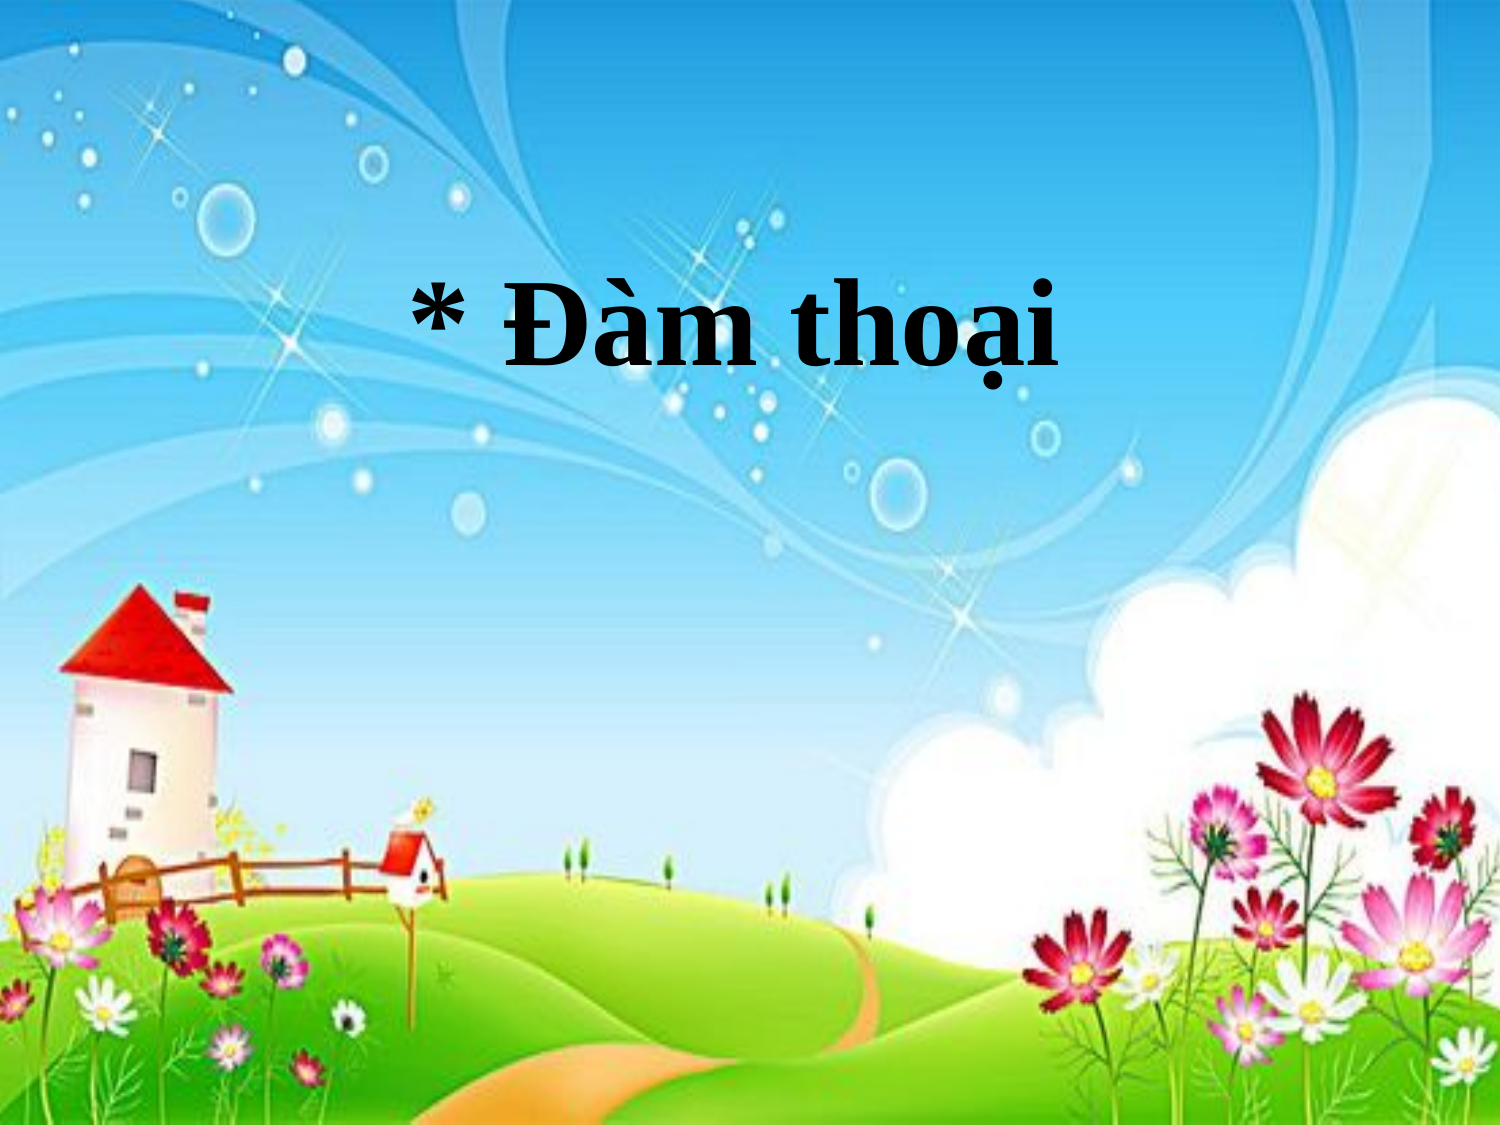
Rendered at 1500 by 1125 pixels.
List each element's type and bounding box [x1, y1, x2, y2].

list [0, 0, 1500, 1125]
